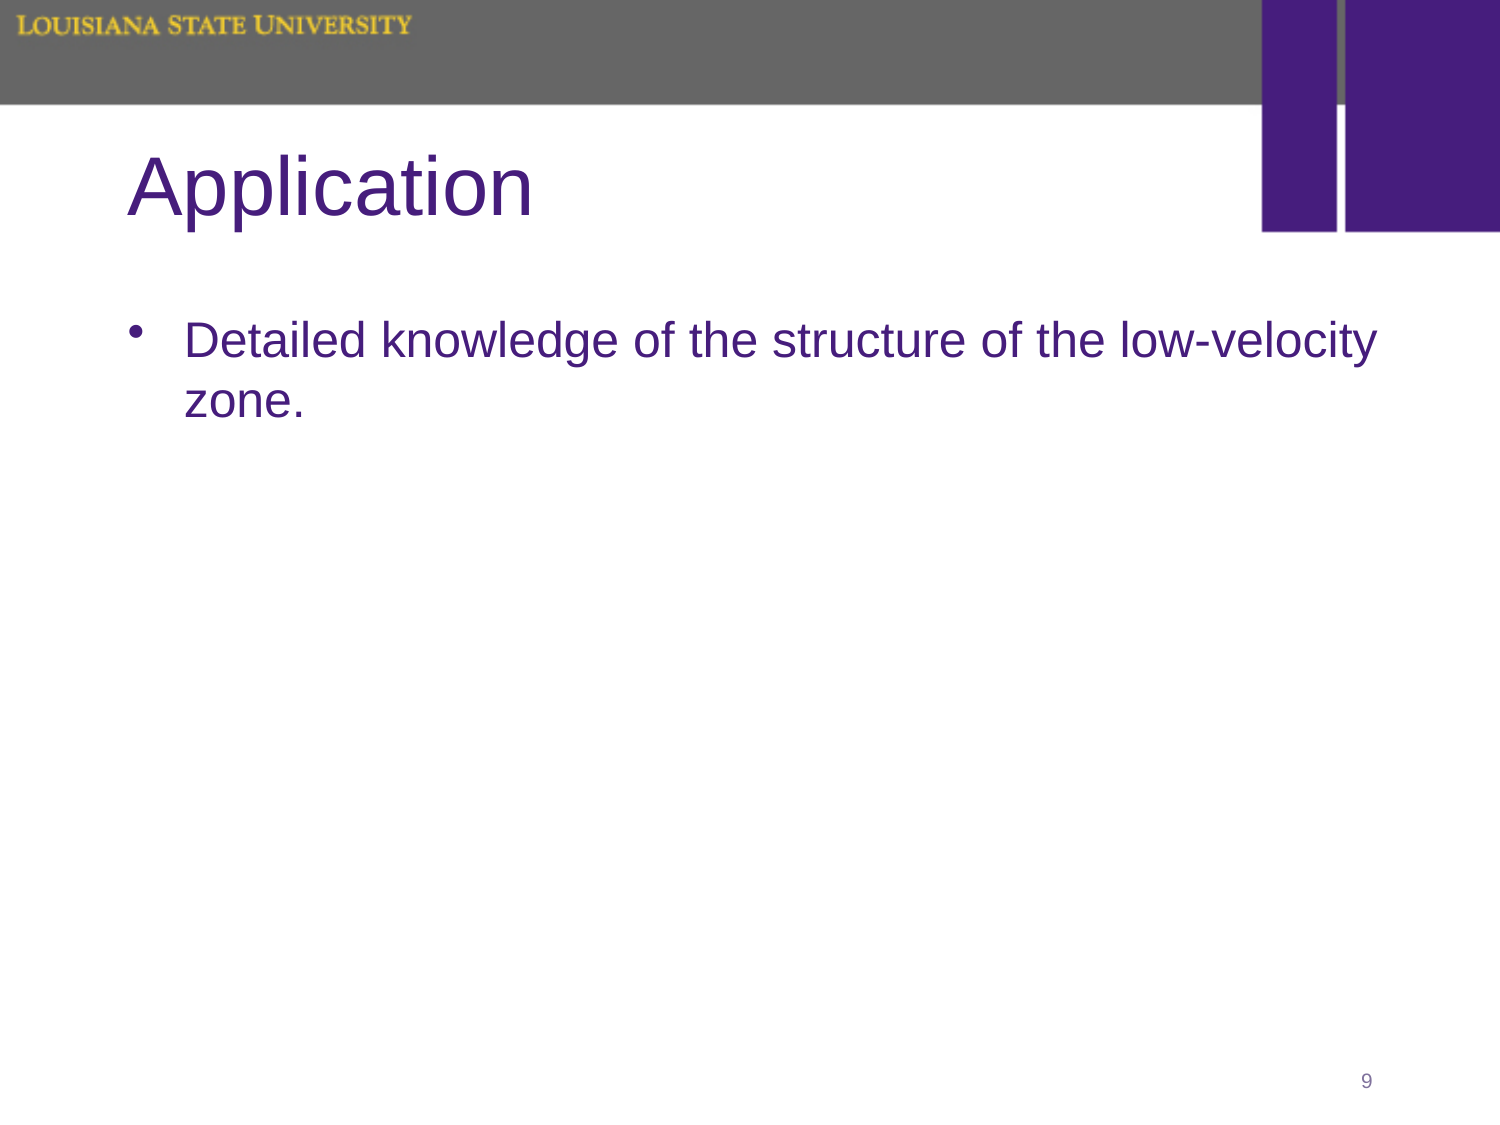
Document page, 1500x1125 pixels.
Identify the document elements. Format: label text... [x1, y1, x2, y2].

picture [0, 0, 1500, 1125]
title Application [112, 124, 1251, 299]
list Detailed knowledge of the structure of the low-velocity zone. [112, 299, 1401, 476]
slide_number 9 [1074, 1024, 1388, 1101]
